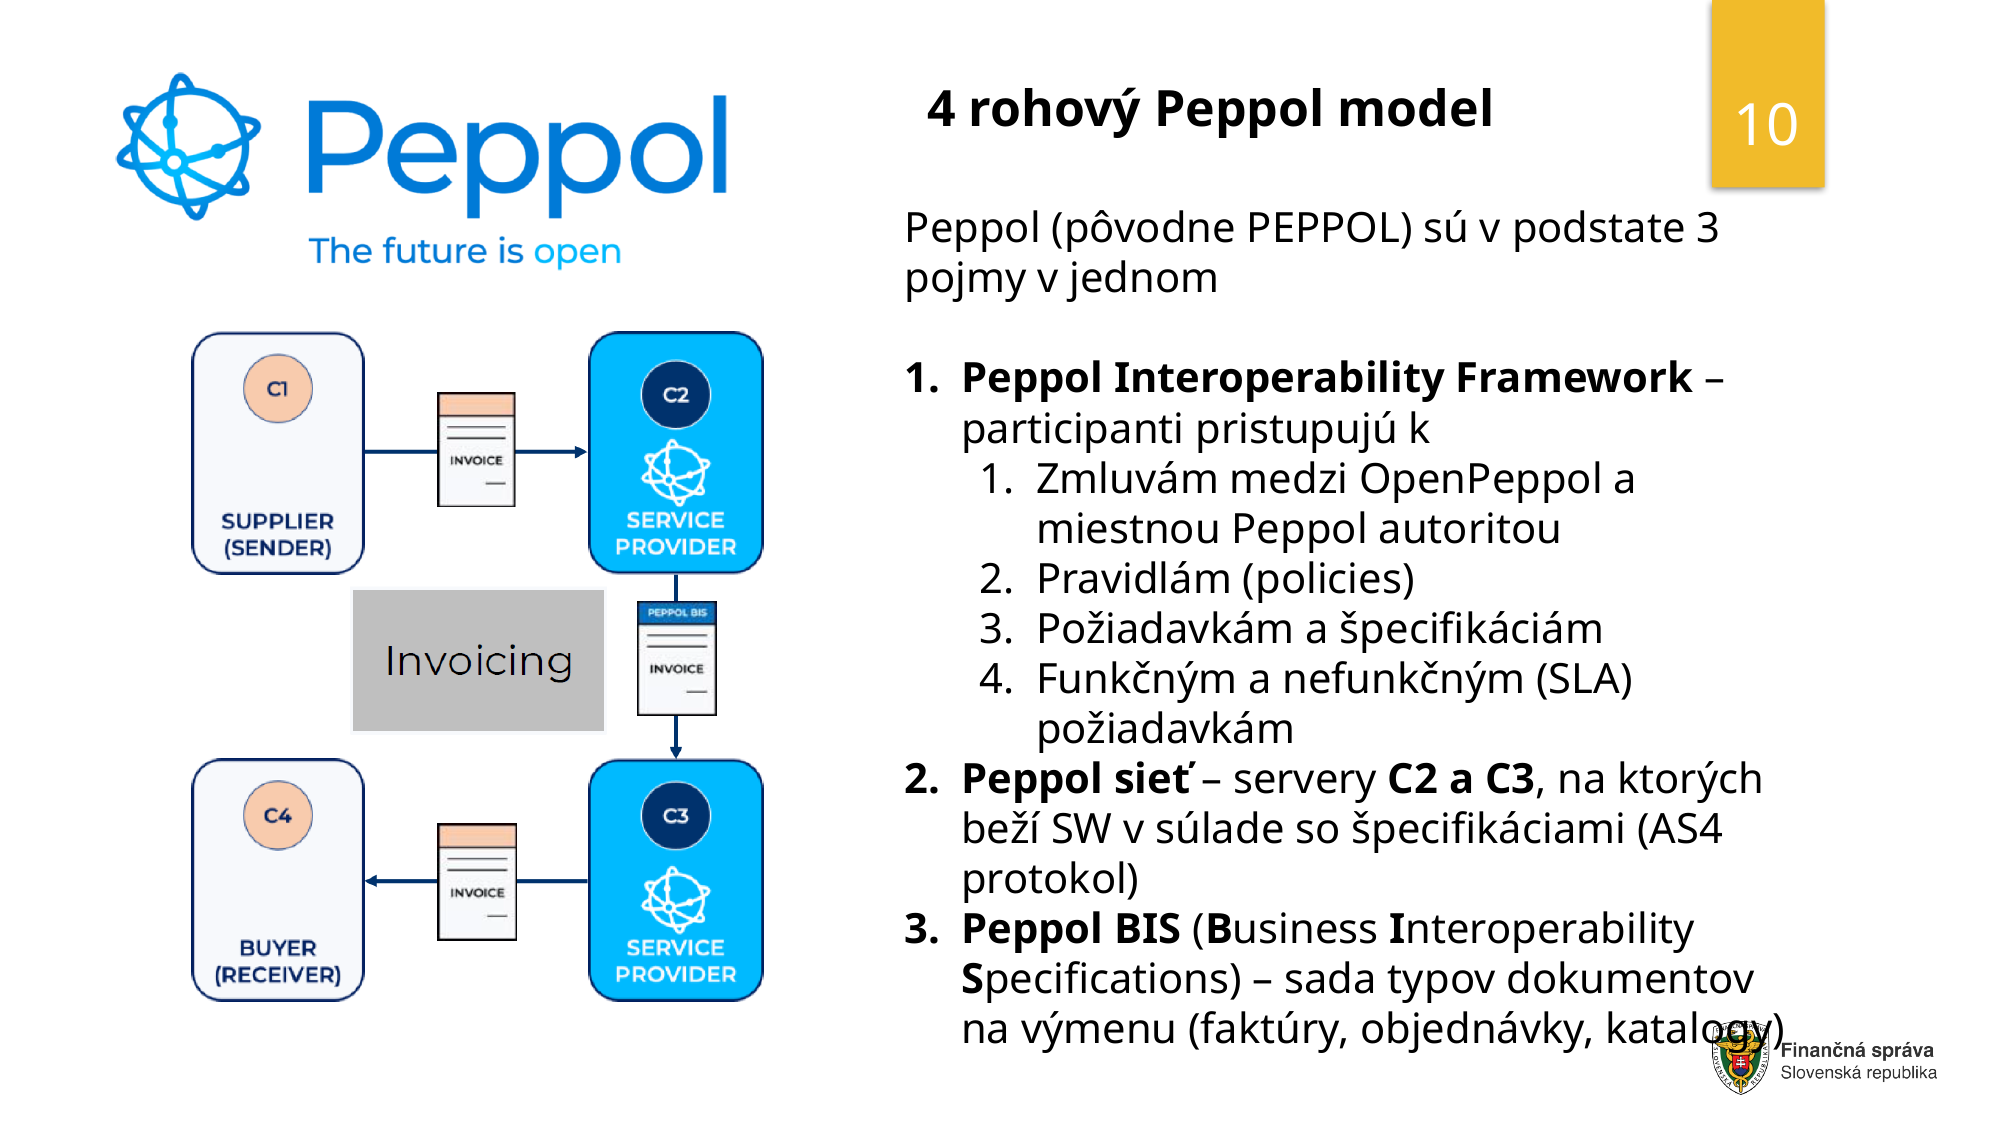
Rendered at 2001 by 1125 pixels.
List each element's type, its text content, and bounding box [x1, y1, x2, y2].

picture [113, 54, 746, 284]
picture [1712, 1021, 1937, 1095]
picture [179, 309, 799, 1034]
text_box Peppol (pôvodne PEPPOL) sú v podstate 3 pojmy v jednom Peppol Interoperability Framework – participanti pristupujú k Zmluvám medzi OpenPeppol a miestnou Peppol autoritou Pravidlám (policies) Požiadavkám a špecifikáciám Funkčným a nefunkčným (SLA) požiadavkám Peppol sieť – servery C2 a C3, na ktorých beží SW v súlade so špecifikáciami (AS4 protokol) Peppol BIS (Business Interoperability Specifications) – sada typov dokumentov na výmenu (faktúry, objednávky, katalogy) [890, 193, 1829, 1059]
text_box 4 rohový Peppol model [912, 69, 1510, 144]
slide_number 10 [1698, 48, 1836, 175]
